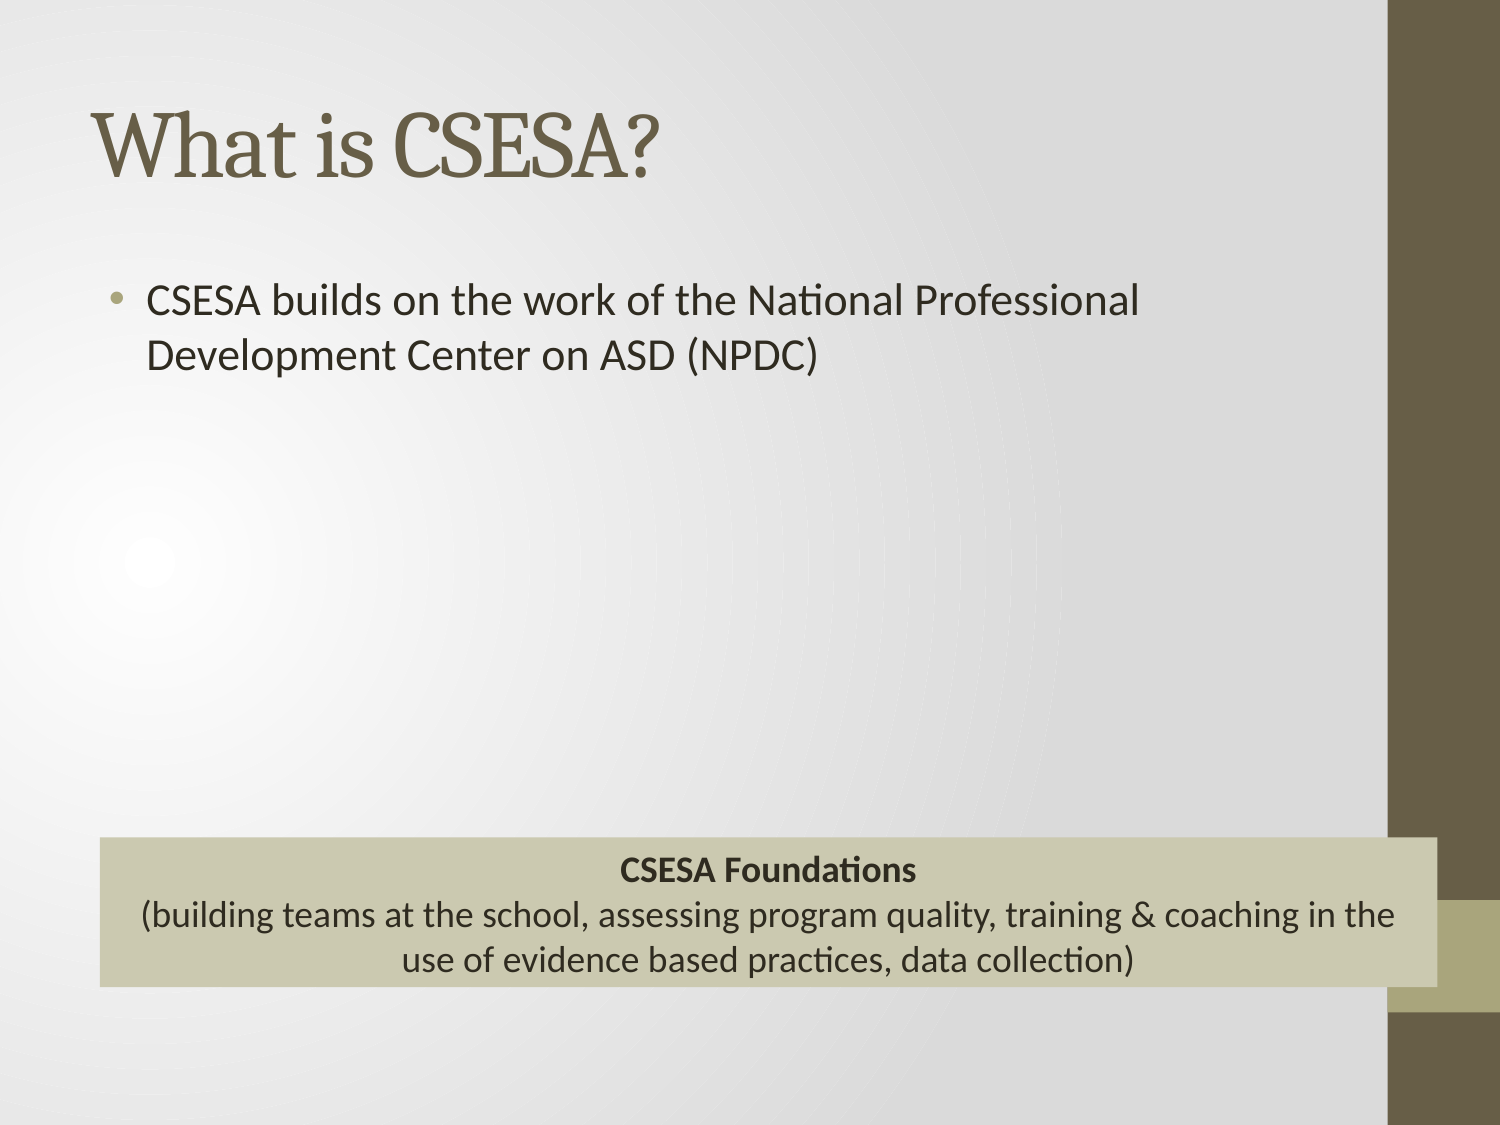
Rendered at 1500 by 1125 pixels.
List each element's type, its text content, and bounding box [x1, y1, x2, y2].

text_box CSESA Foundations (building teams at the school, assessing program quality, training & coaching in the use of evidence based practices, data collection) [99, 837, 1438, 988]
list CSESA builds on the work of the National Professional Development Center on ASD (NPDC) [75, 262, 1325, 1050]
title What is CSESA? [75, 45, 1325, 233]
